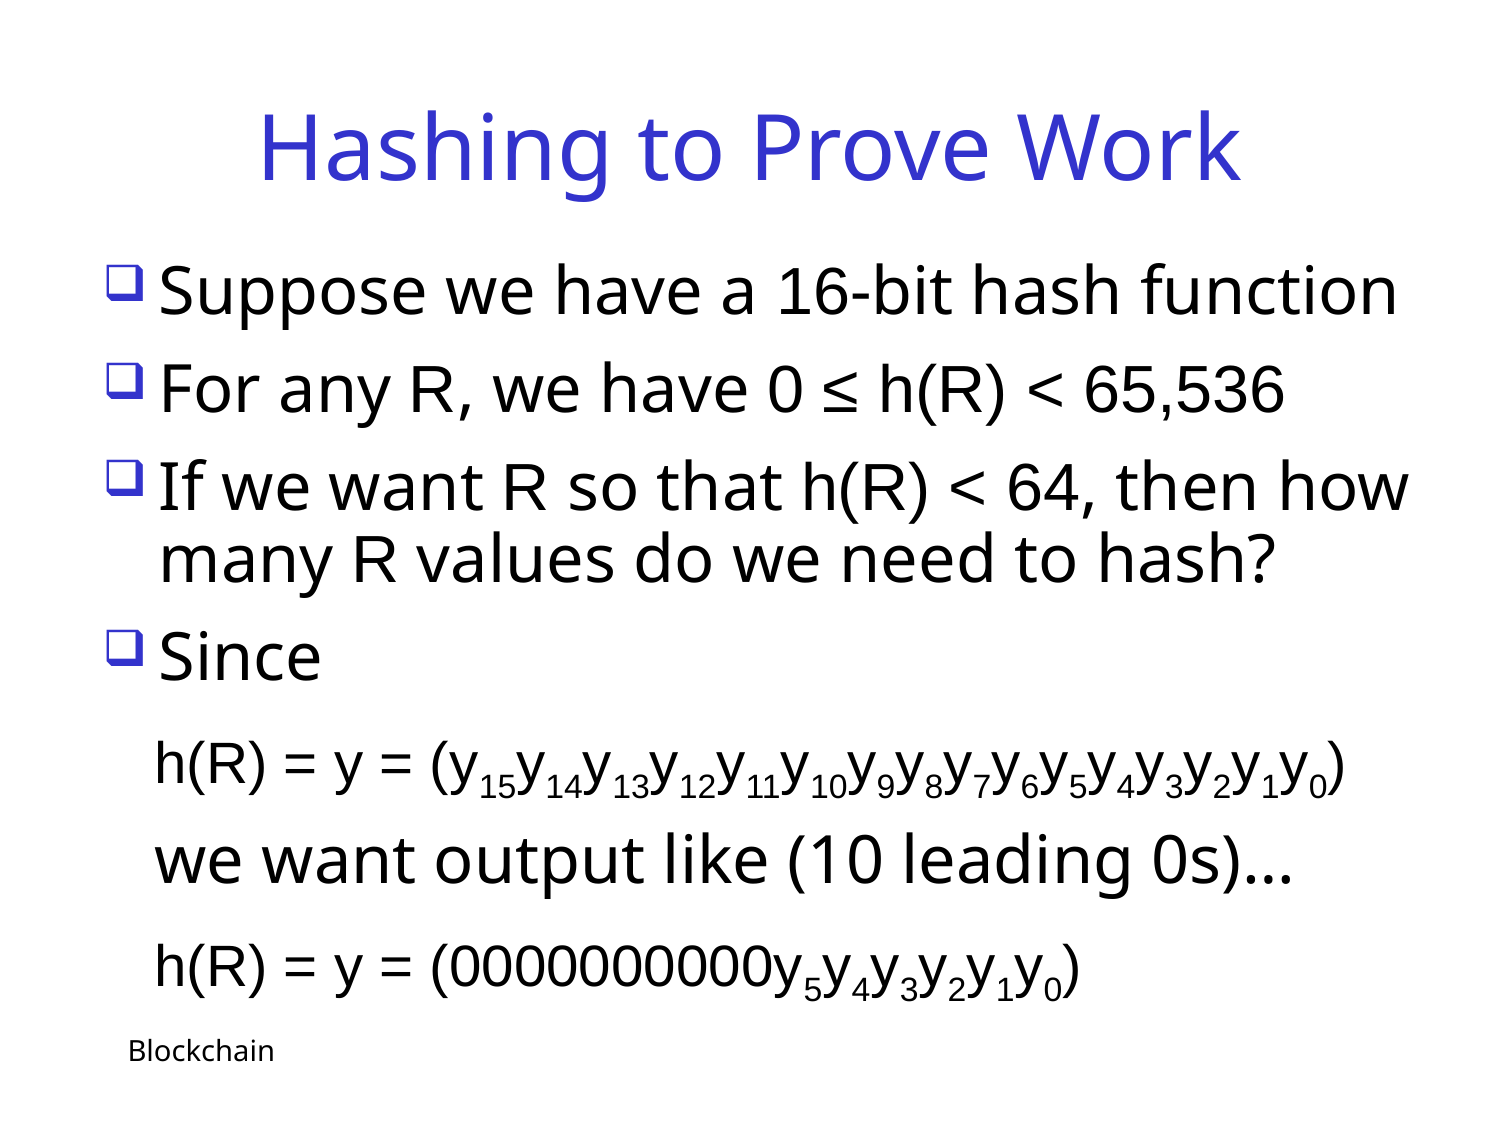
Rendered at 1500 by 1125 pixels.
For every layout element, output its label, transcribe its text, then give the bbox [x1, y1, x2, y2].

footer Blockchain [112, 1024, 1401, 1101]
list Suppose we have a 16-bit hash function For any R, we have 0 ≤ h(R) < 65,536 If we want R so that h(R) < 64, then how many R values do we need to hash? Since h(R) = y = (y15y14y13y12y11y10y9y8y7y6y5y4y3y2y1y0) we want output like (10 leading 0s)… h(R) = y = (0000000000y5y4y3y2y1y0) [87, 249, 1438, 1001]
title Hashing to Prove Work [112, 49, 1388, 238]
